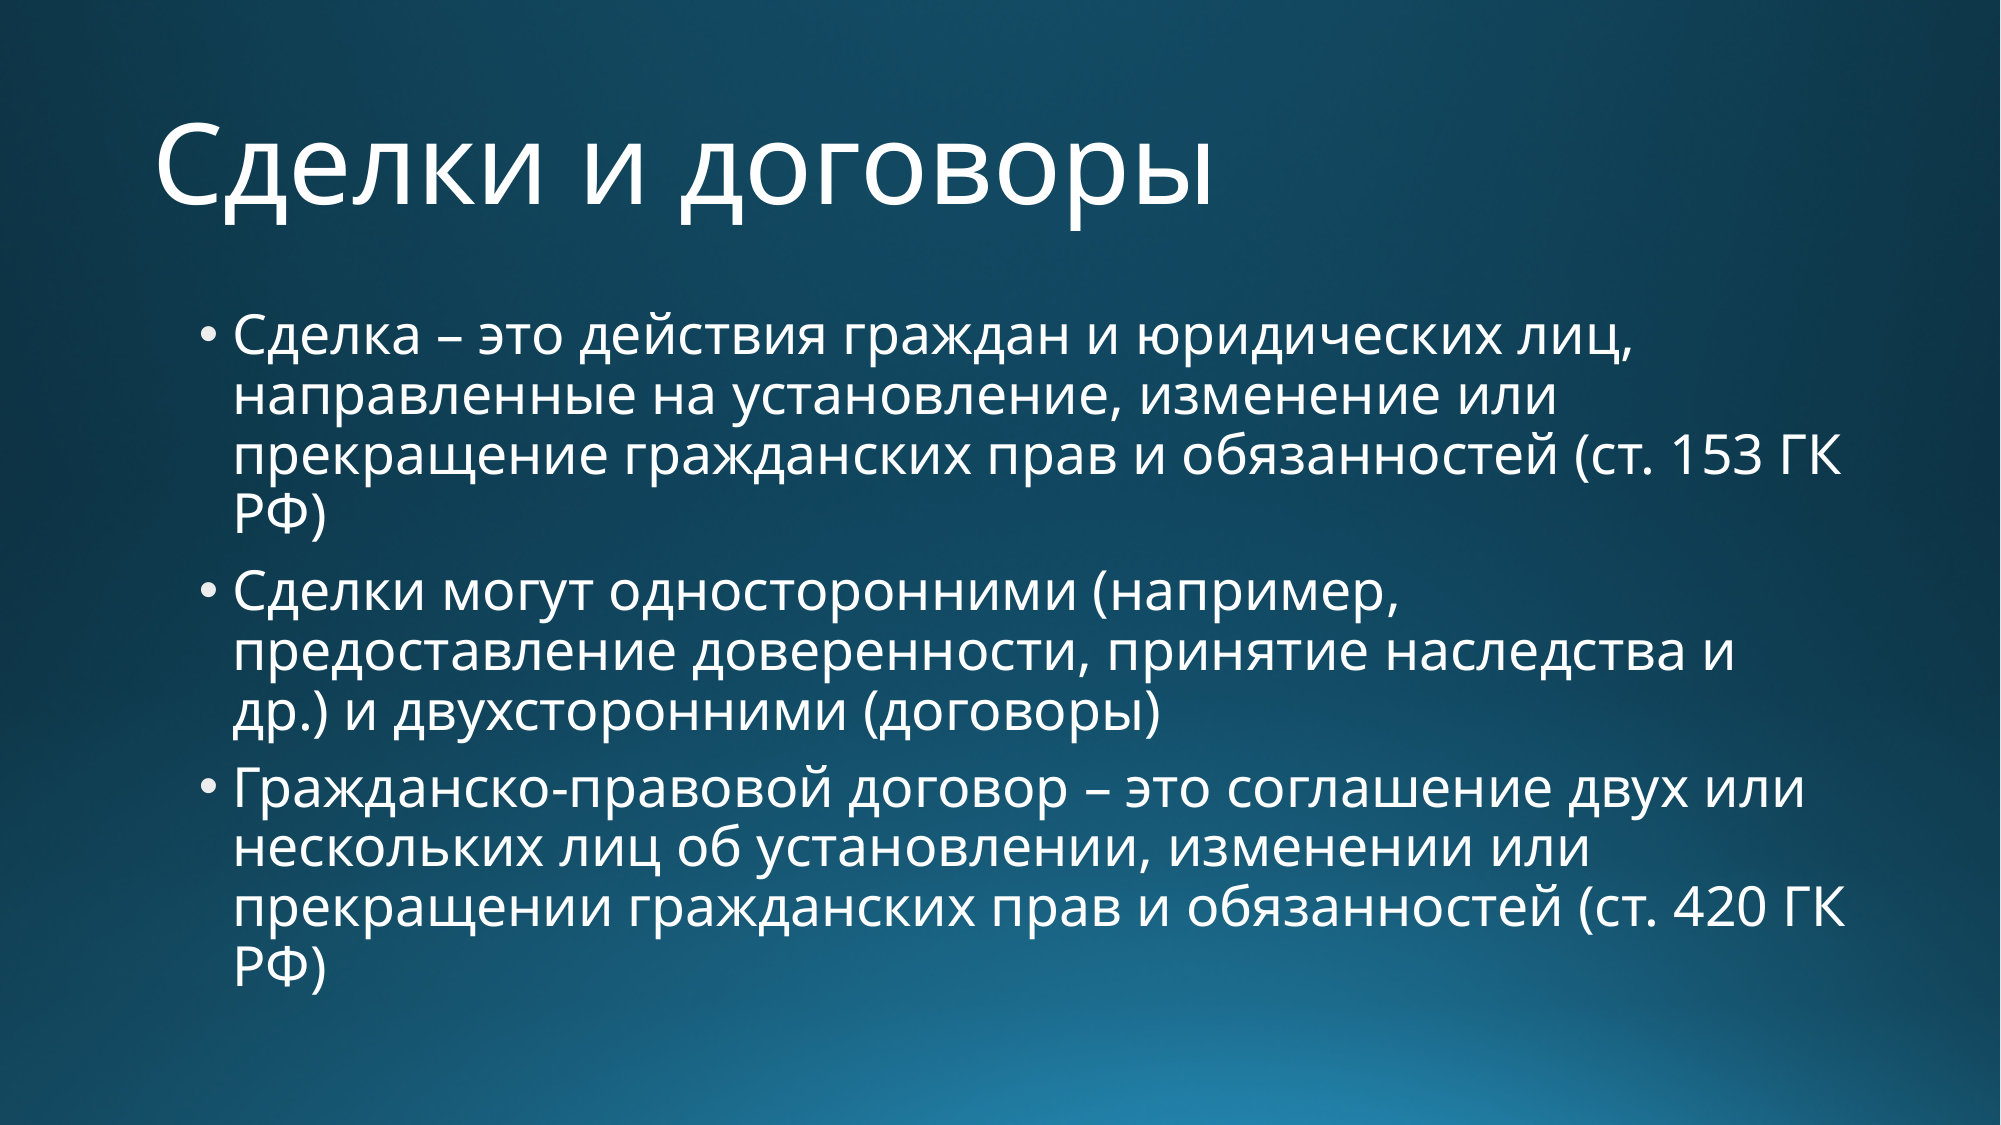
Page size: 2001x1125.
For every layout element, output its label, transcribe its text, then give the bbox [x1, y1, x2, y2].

picture [0, 0, 2001, 1125]
list Сделка – это действия граждан и юридических лиц, направленные на установление, изменение или прекращение гражданских прав и обязанностей (ст. 153 ГК РФ) Сделки могут односторонними (например, предоставление доверенности, принятие наследства и др.) и двухсторонними (договоры) Гражданско-правовой договор – это соглашение двух или нескольких лиц об установлении, изменении или прекращении гражданских прав и обязанностей (ст. 420 ГК РФ) [183, 299, 1863, 1014]
title Сделки и договоры [137, 59, 1863, 278]
